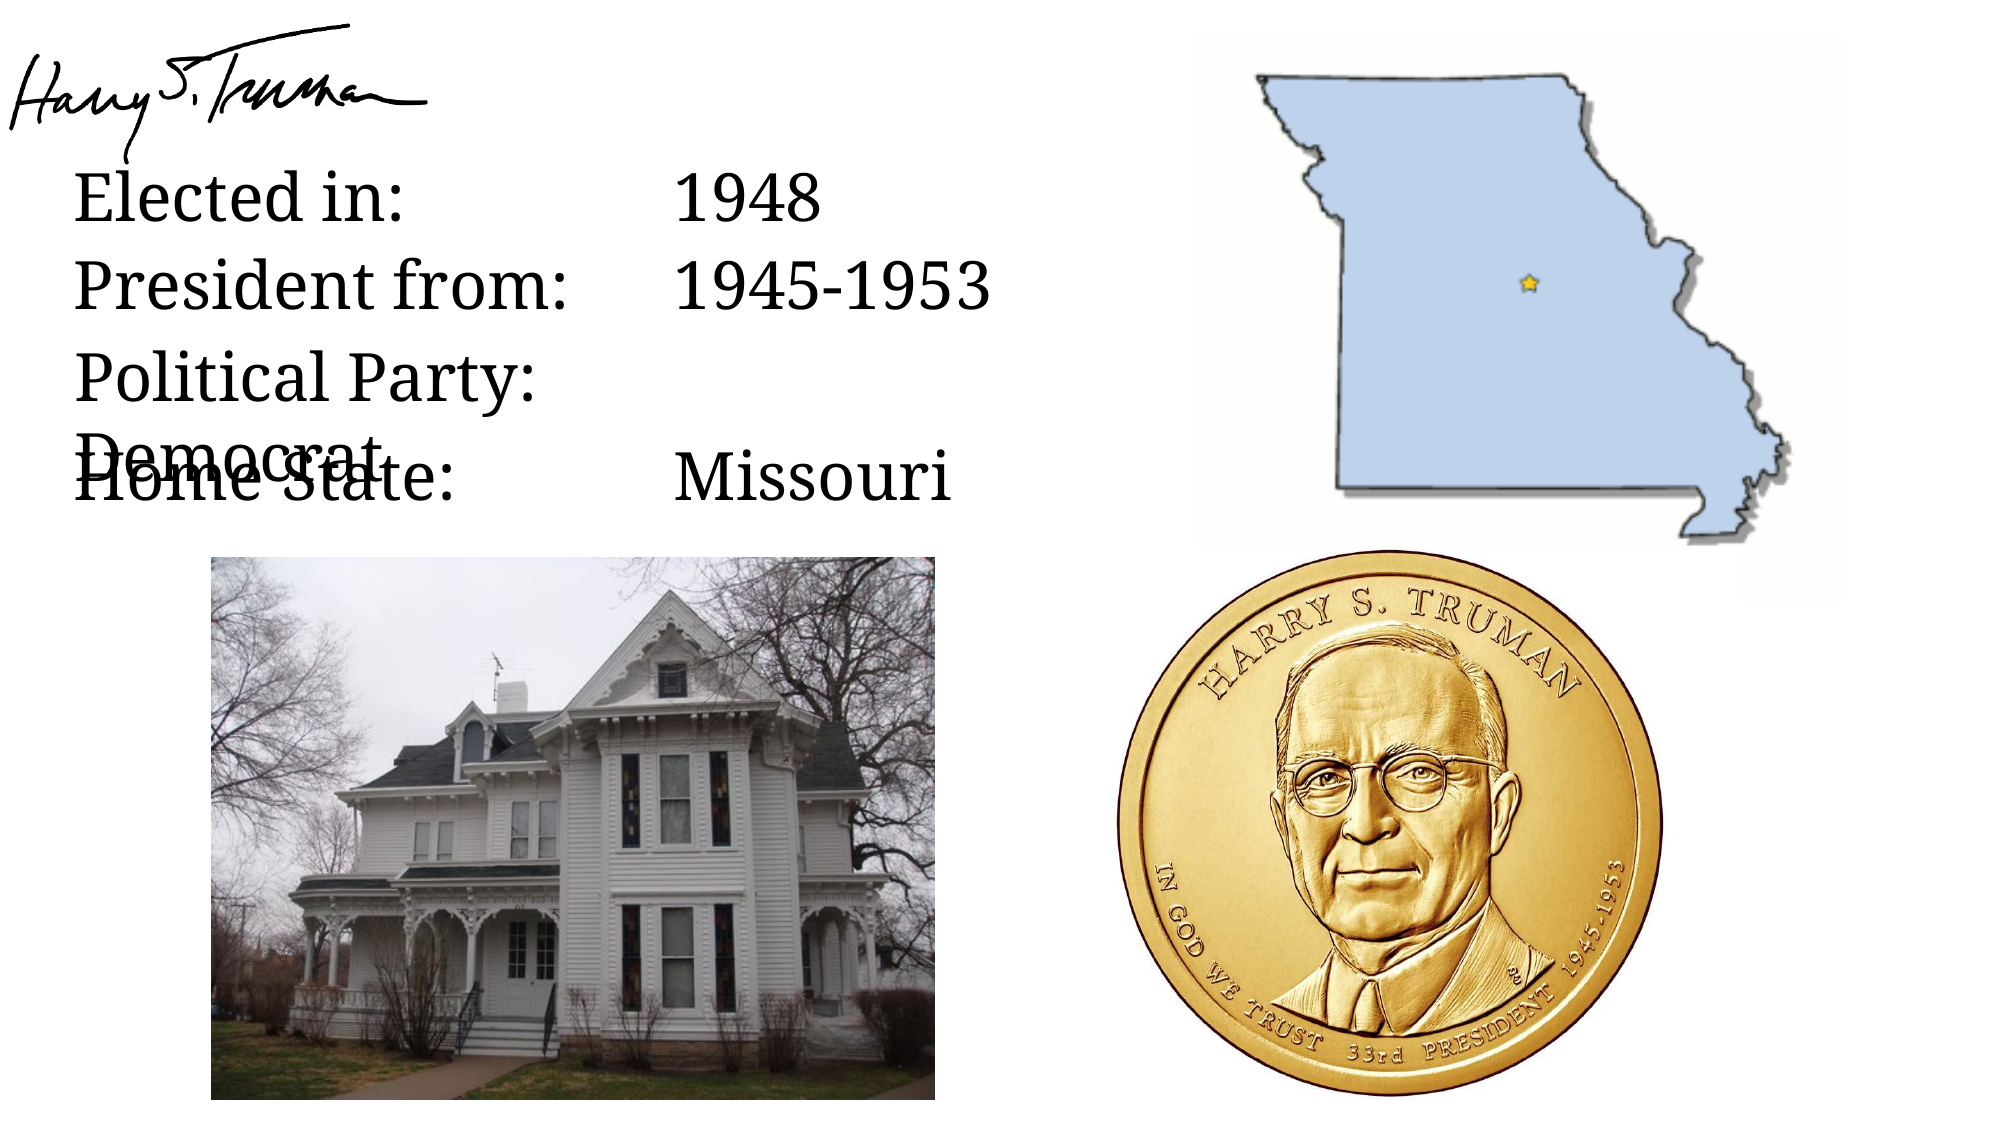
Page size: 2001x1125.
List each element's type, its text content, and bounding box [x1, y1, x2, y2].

picture [211, 557, 935, 1100]
picture [1037, 34, 1845, 1100]
text_box President from: 1945-1953 [59, 235, 1197, 330]
text_box Elected in: 1948 [59, 147, 1197, 235]
text_box Home State: Missouri [59, 426, 1197, 602]
text_box Political Party: Democrat [59, 327, 1038, 426]
picture [0, 8, 434, 185]
